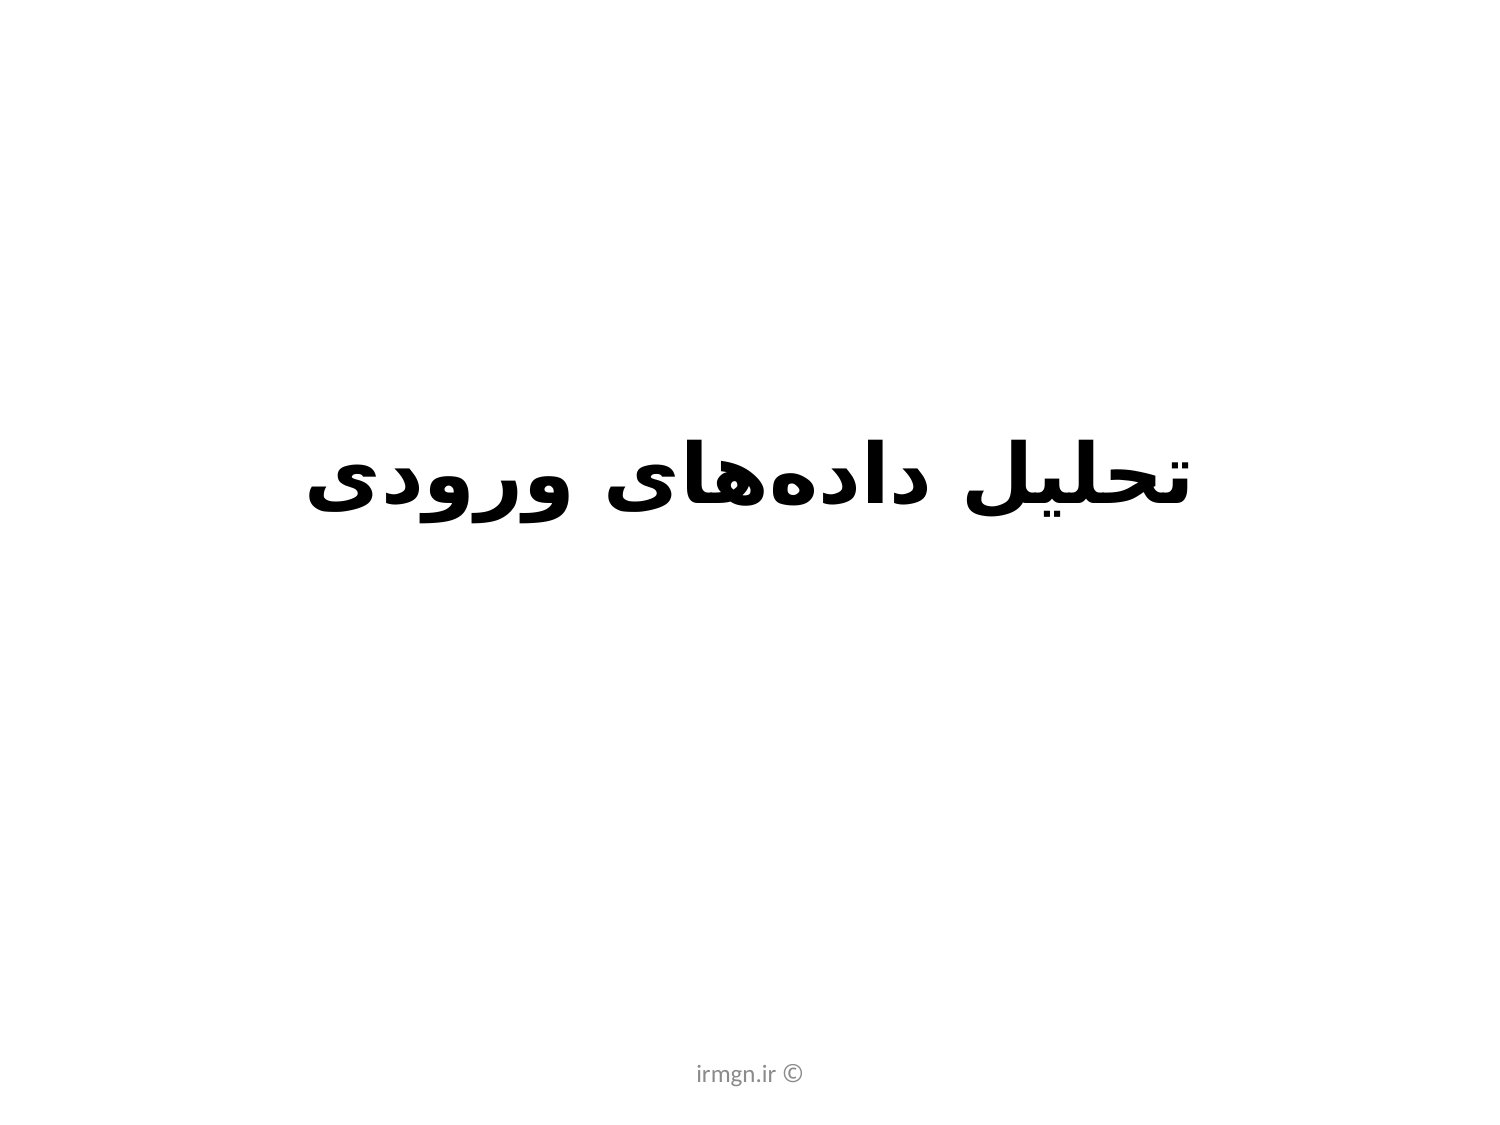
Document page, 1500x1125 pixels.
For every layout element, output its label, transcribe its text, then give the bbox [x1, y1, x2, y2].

footer © irmgn.ir [512, 1042, 988, 1103]
title تحلیل داده‌های ورودی [112, 349, 1388, 591]
